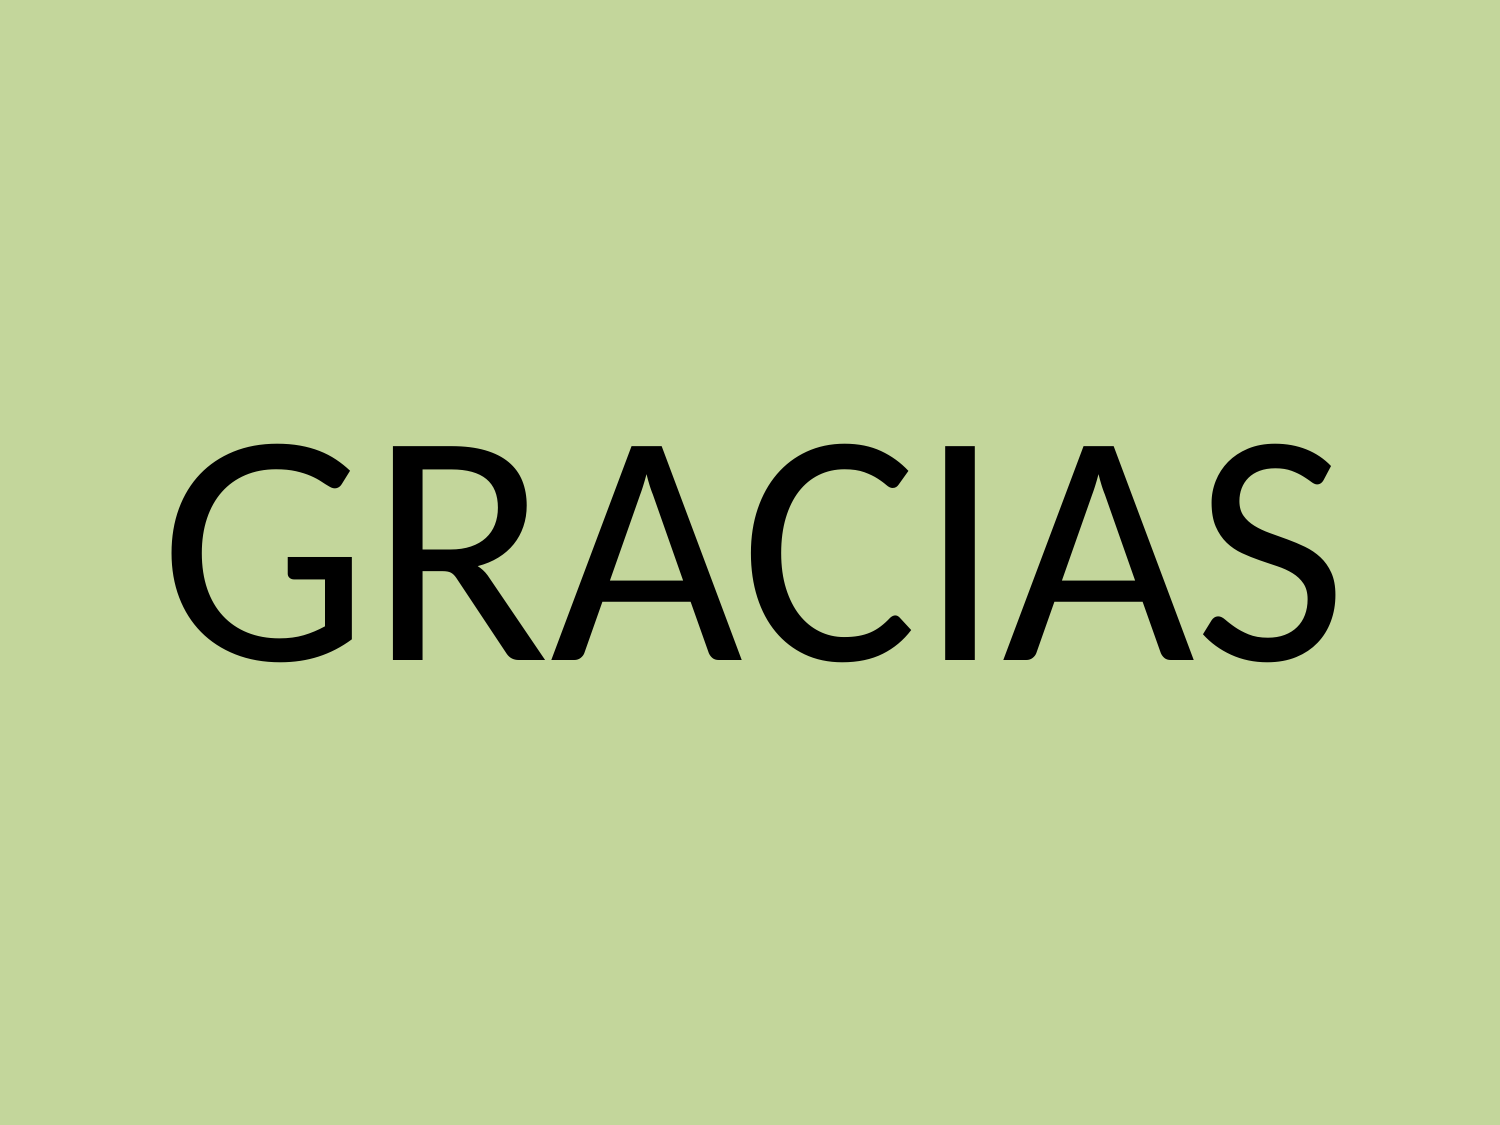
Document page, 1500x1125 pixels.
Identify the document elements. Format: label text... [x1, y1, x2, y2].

title GRACIAS [79, 433, 1430, 622]
